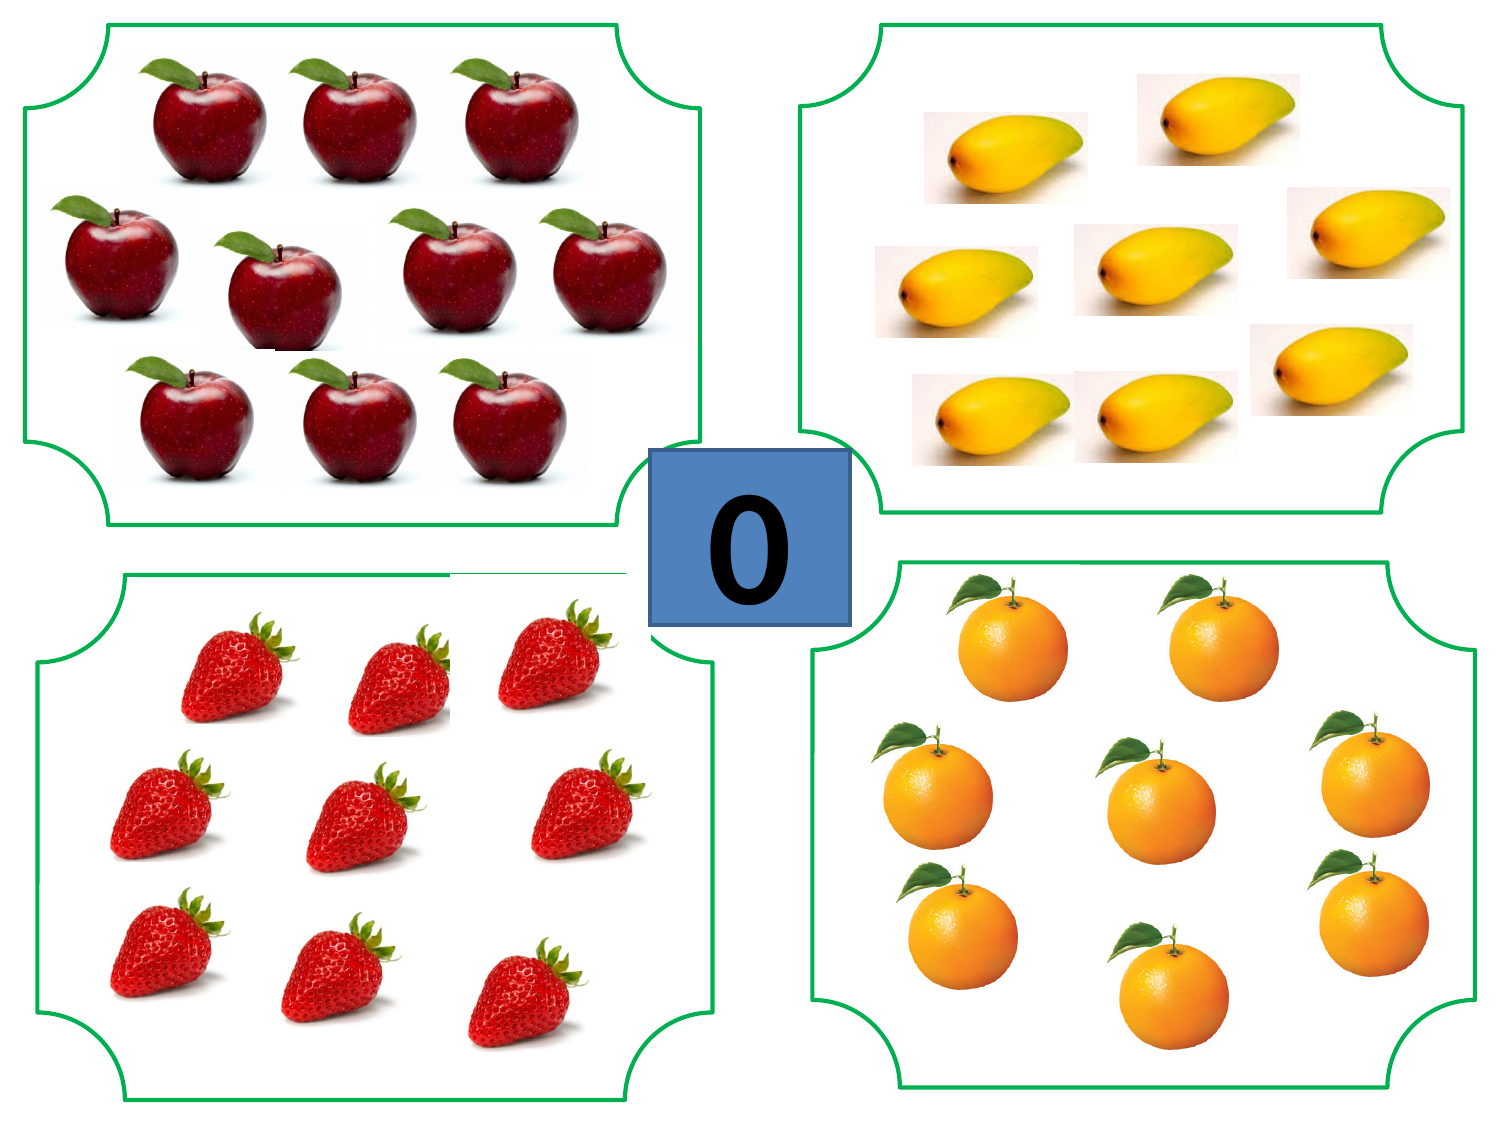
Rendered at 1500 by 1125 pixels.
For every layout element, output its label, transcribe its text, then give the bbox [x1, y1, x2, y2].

picture [946, 574, 1068, 703]
picture [1137, 74, 1301, 167]
picture [1249, 324, 1413, 417]
picture [1307, 849, 1429, 978]
picture [1094, 737, 1217, 865]
text_box [72, 637, 715, 1103]
text_box [22, 22, 703, 528]
picture [1074, 224, 1238, 317]
picture [912, 371, 1238, 467]
picture [874, 246, 1038, 338]
picture [62, 574, 684, 1063]
text_box [810, 560, 1477, 1090]
text_box 0 [648, 448, 852, 627]
picture [1107, 922, 1229, 1051]
picture [1308, 710, 1431, 838]
picture [1287, 187, 1451, 279]
picture [924, 112, 1088, 204]
picture [871, 722, 993, 851]
text_box [35, 572, 626, 1018]
picture [374, 201, 688, 339]
picture [1157, 574, 1279, 703]
picture [896, 862, 1018, 990]
picture [37, 51, 601, 489]
text_box [797, 22, 1465, 515]
